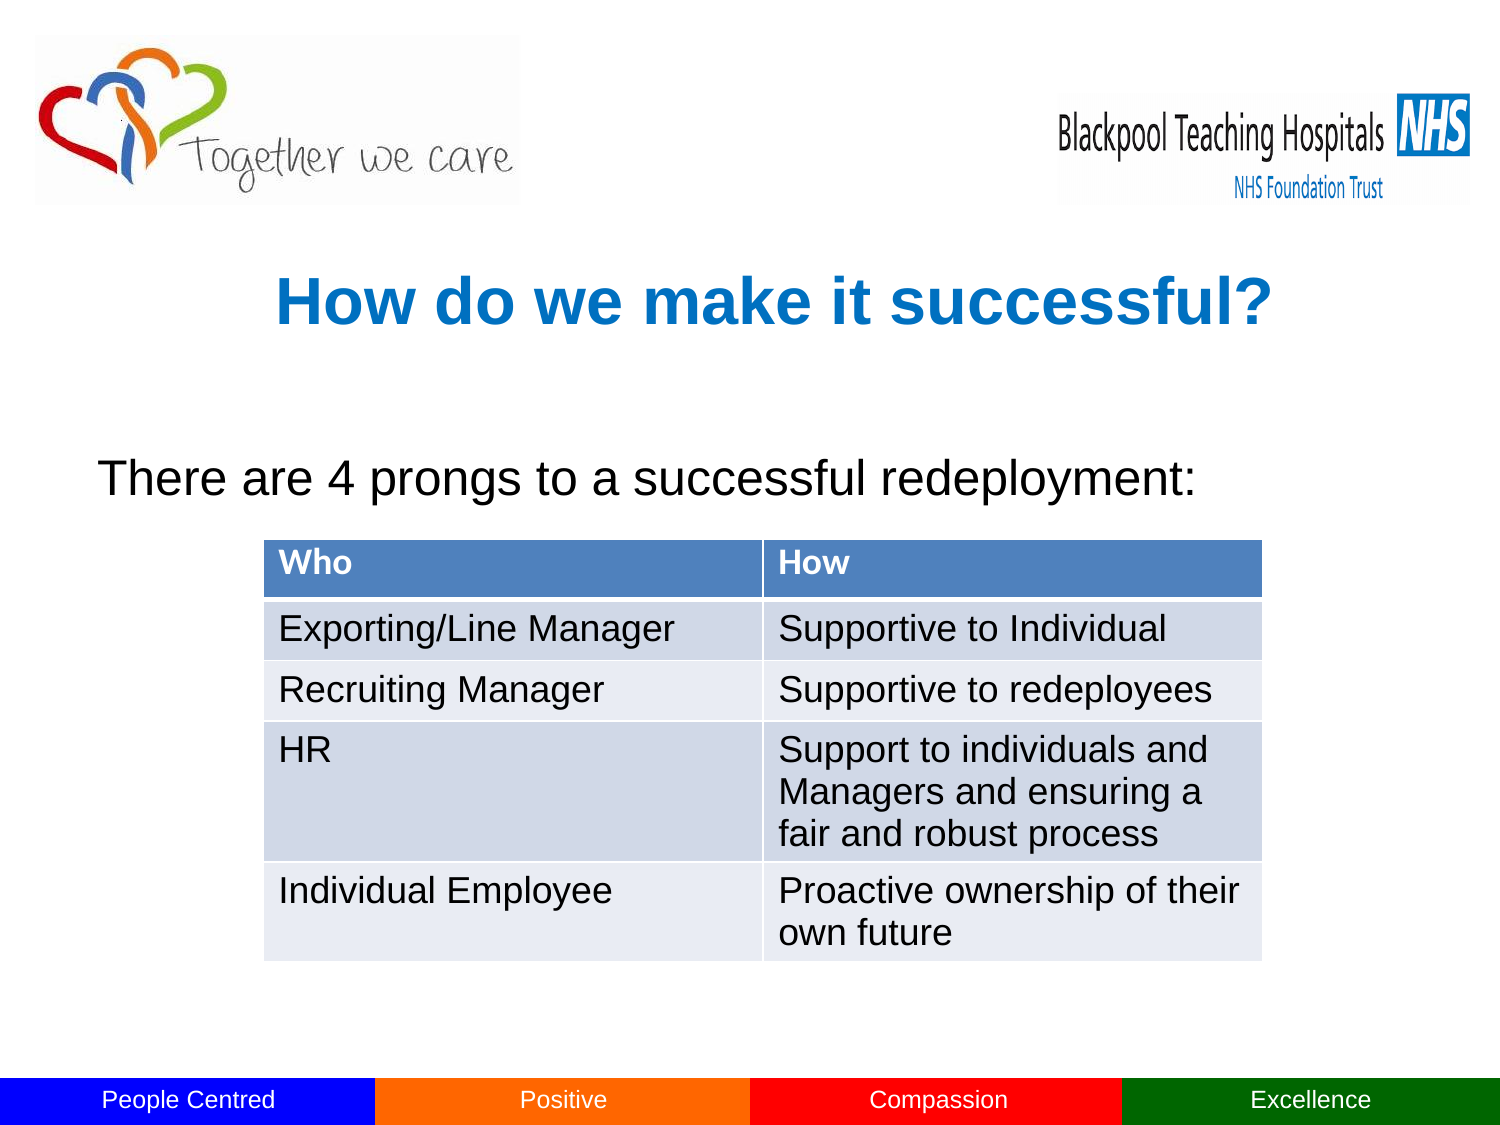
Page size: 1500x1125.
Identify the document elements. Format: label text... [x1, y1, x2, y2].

list There are 4 prongs to a successful redeployment: [81, 373, 1426, 1006]
table_cell Supportive to redeployees [764, 661, 1262, 720]
text_box Excellence [1122, 1078, 1500, 1125]
table_header How [764, 540, 1262, 597]
table_cell HR [264, 722, 762, 861]
text_box Positive [375, 1078, 750, 1125]
table_cell Proactive ownership of their own future [764, 863, 1262, 961]
picture [34, 34, 657, 205]
text_box People Centred [0, 1078, 375, 1125]
table_cell Supportive to Individual [764, 602, 1262, 660]
text_box Compassion [750, 1078, 1122, 1125]
table_cell Recruiting Manager [264, 661, 762, 720]
table_cell Support to individuals and Managers and ensuring a fair and robust process [764, 722, 1262, 861]
table_cell Exporting/Line Manager [264, 602, 762, 660]
title How do we make it successful? [100, 204, 1451, 393]
table_header Who [264, 540, 762, 597]
table_cell Individual Employee [264, 863, 762, 961]
picture [1056, 93, 1470, 205]
